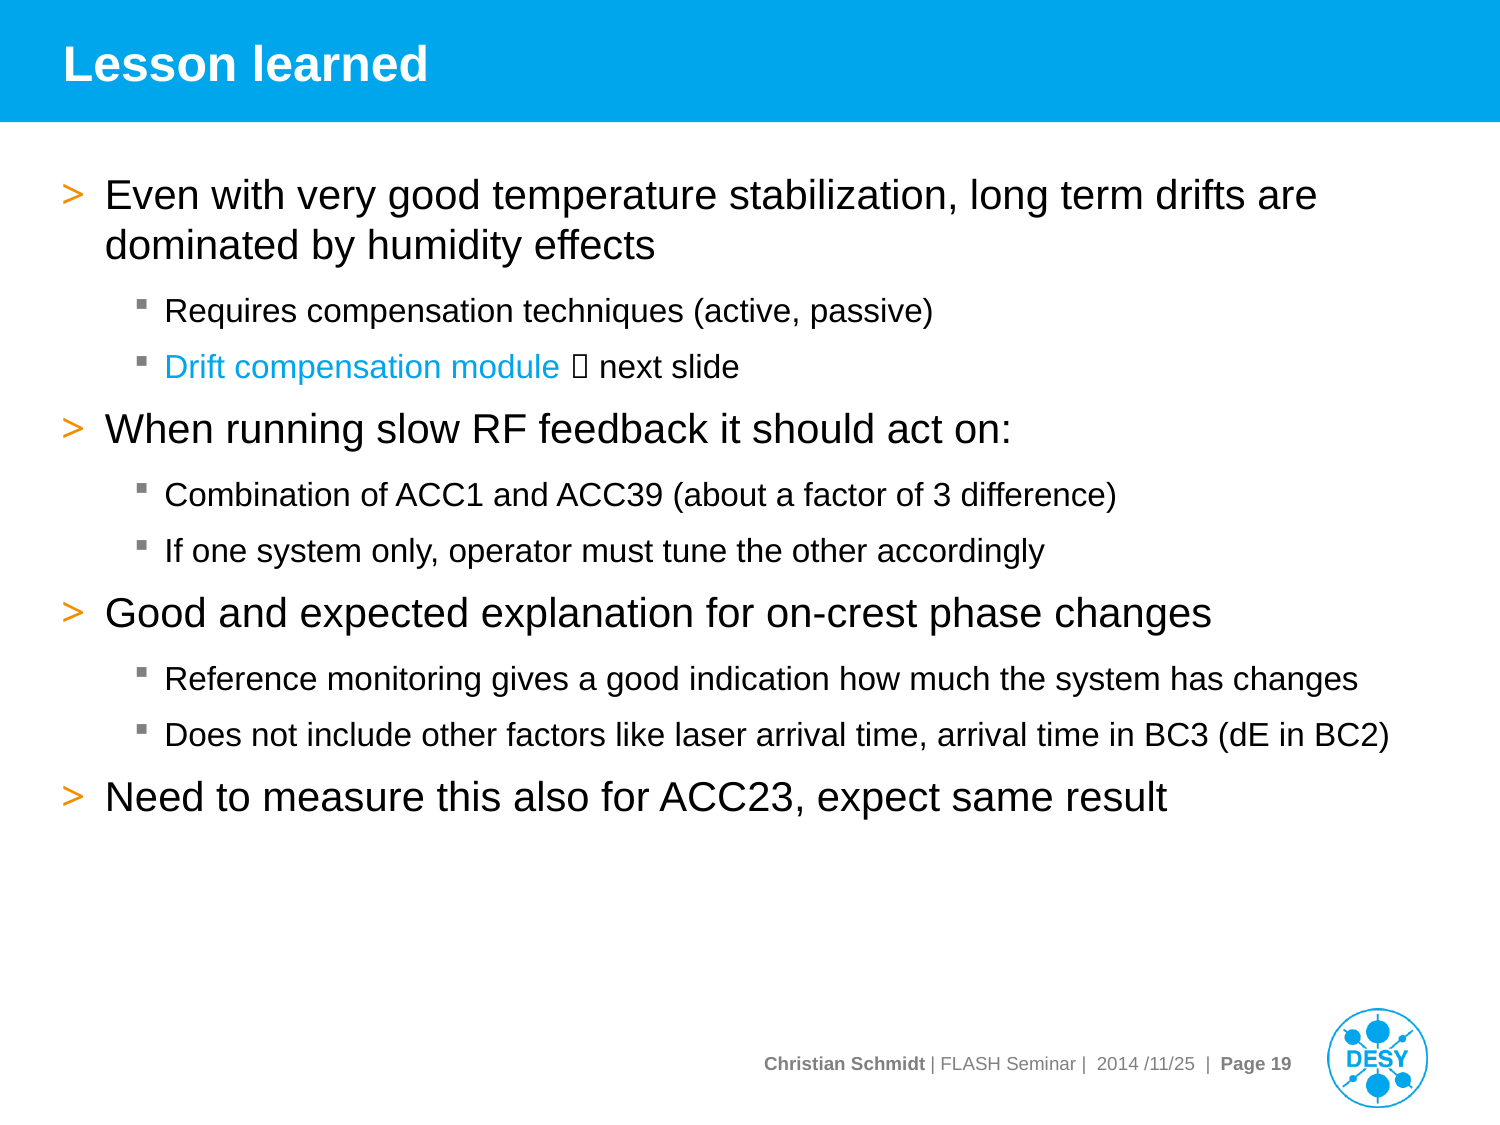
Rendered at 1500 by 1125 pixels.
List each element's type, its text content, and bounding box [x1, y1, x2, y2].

picture [1391, 1071, 1428, 1108]
picture [1327, 1008, 1368, 1049]
picture [1330, 1011, 1426, 1106]
list Even with very good temperature stabilization, long term drifts are dominated by humidity effects Requires compensation techniques (active, passive) Drift compensation module  next slide When running slow RF feedback it should act on: Combination of ACC1 and ACC39 (about a factor of 3 difference) If one system only, operator must tune the other accordingly Good and expected explanation for on-crest phase changes Reference monitoring gives a good indication how much the system has changes Does not include other factors like laser arrival time, arrival time in BC3 (dE in BC2) Need to measure this also for ACC23, expect same result [46, 160, 1444, 947]
title Lesson learned [47, 16, 1446, 107]
picture [1327, 1068, 1365, 1108]
picture [1387, 1008, 1428, 1046]
